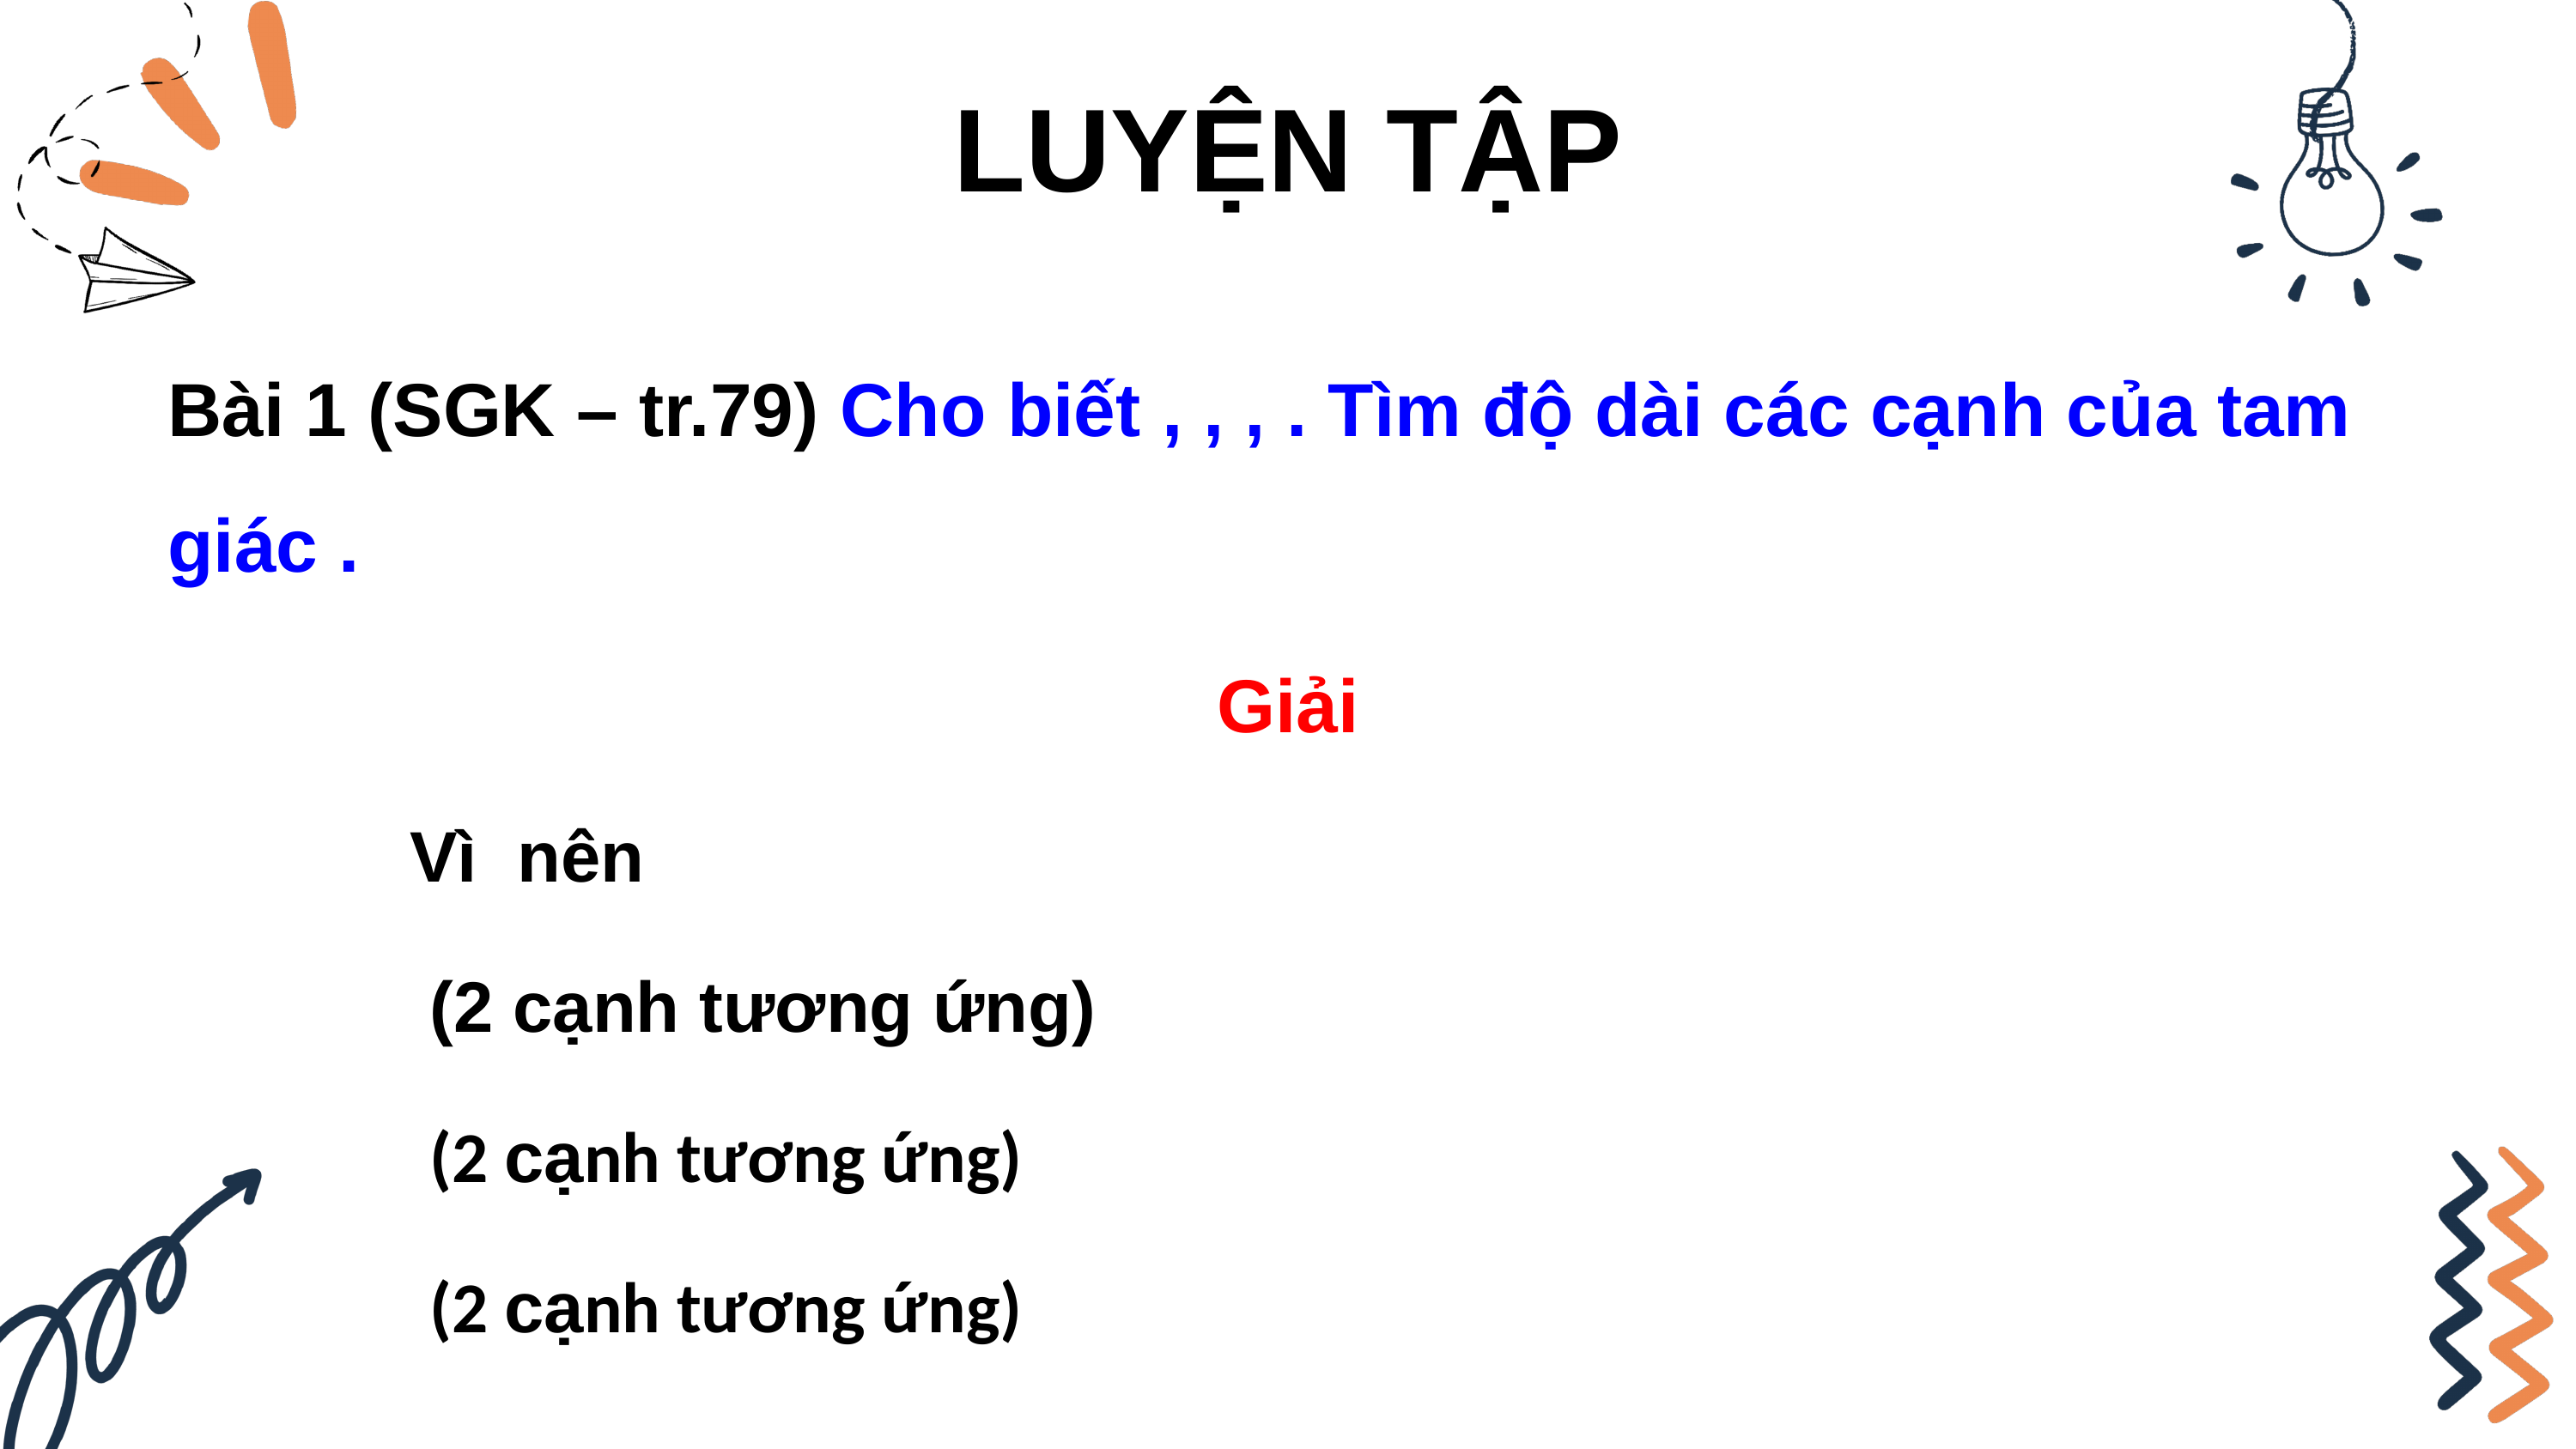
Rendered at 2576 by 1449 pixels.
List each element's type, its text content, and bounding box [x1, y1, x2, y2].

picture [2228, 0, 2446, 310]
picture [0, 1106, 320, 1449]
text_box LUYỆN TẬP [729, 67, 1846, 222]
picture [2351, 1147, 2576, 1423]
picture [0, 0, 339, 353]
text_box Giải [1036, 651, 1540, 755]
